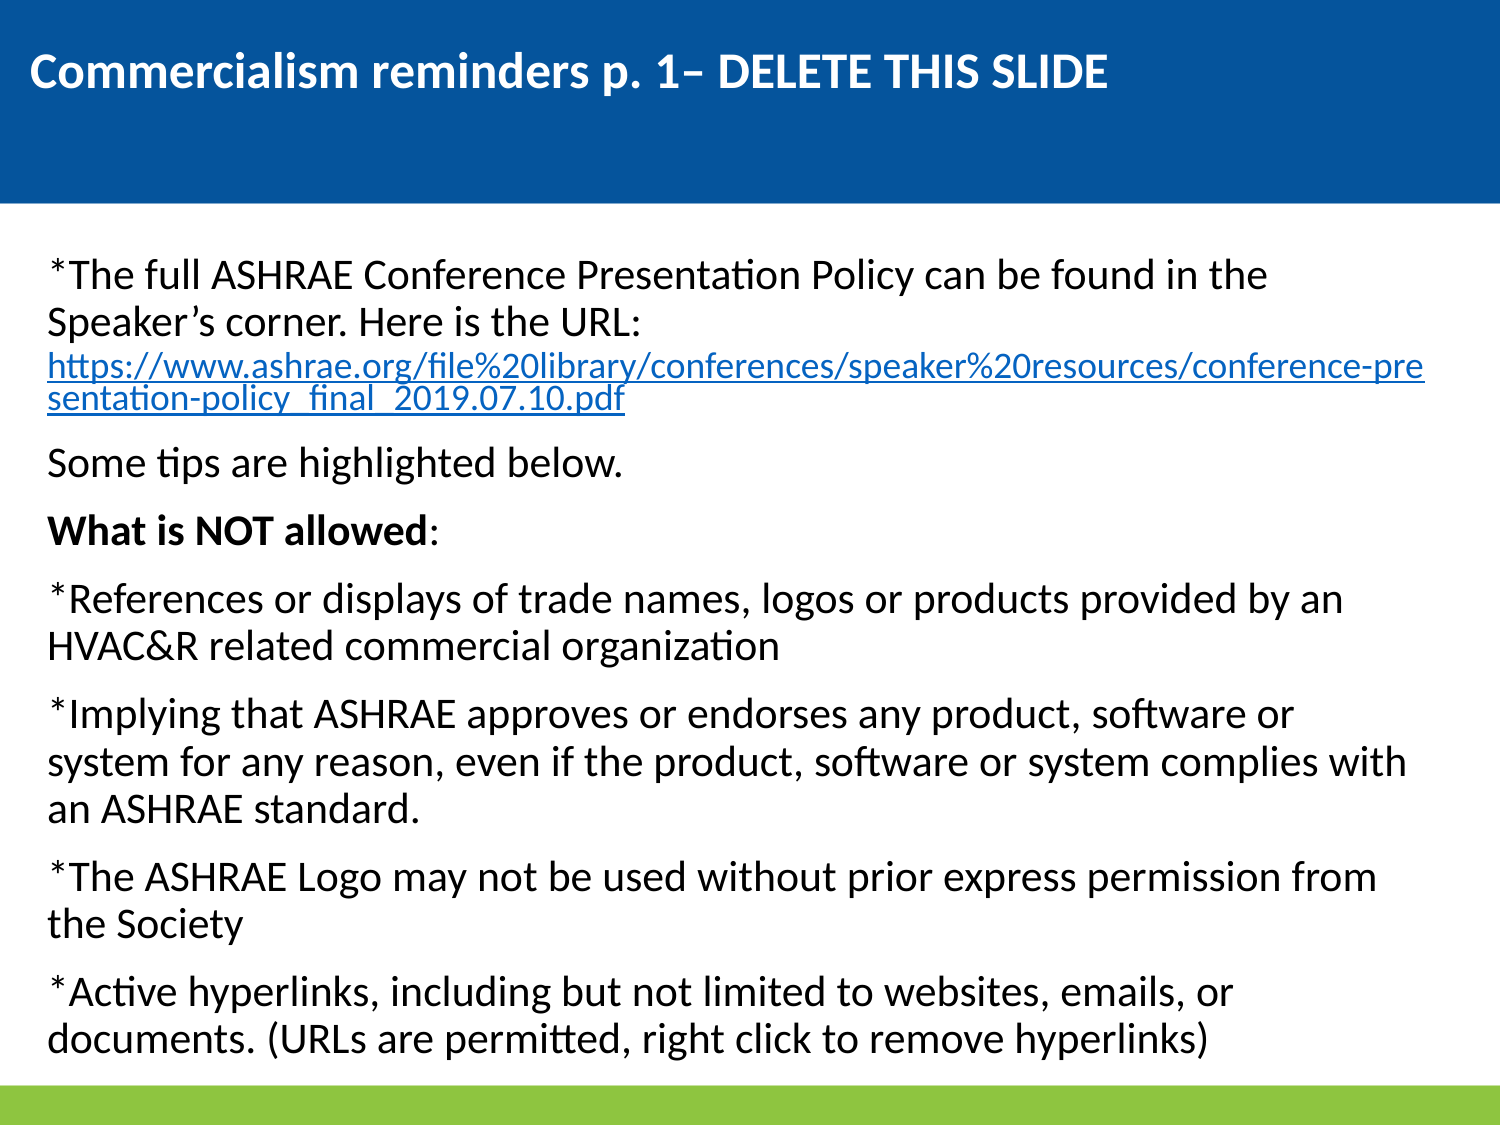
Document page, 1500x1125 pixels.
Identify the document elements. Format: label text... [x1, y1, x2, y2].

picture [0, 0, 1500, 1125]
list *The full ASHRAE Conference Presentation Policy can be found in the Speaker’s corner. Here is the URL:https://www.ashrae.org/file%20library/conferences/speaker%20resources/conference-presentation-policy_final_2019.07.10.pdf Some tips are highlighted below. What is NOT allowed: *References or displays of trade names, logos or products provided by an HVAC&R related commercial organization *Implying that ASHRAE approves or endorses any product, software or system for any reason, even if the product, software or system complies with an ASHRAE standard. *The ASHRAE Logo may not be used without prior express permission from the Society *Active hyperlinks, including but not limited to websites, emails, or documents. (URLs are permitted, right click to remove hyperlinks) [32, 243, 1442, 789]
title Commercialism reminders p. 1– DELETE THIS SLIDE [15, 19, 1309, 125]
